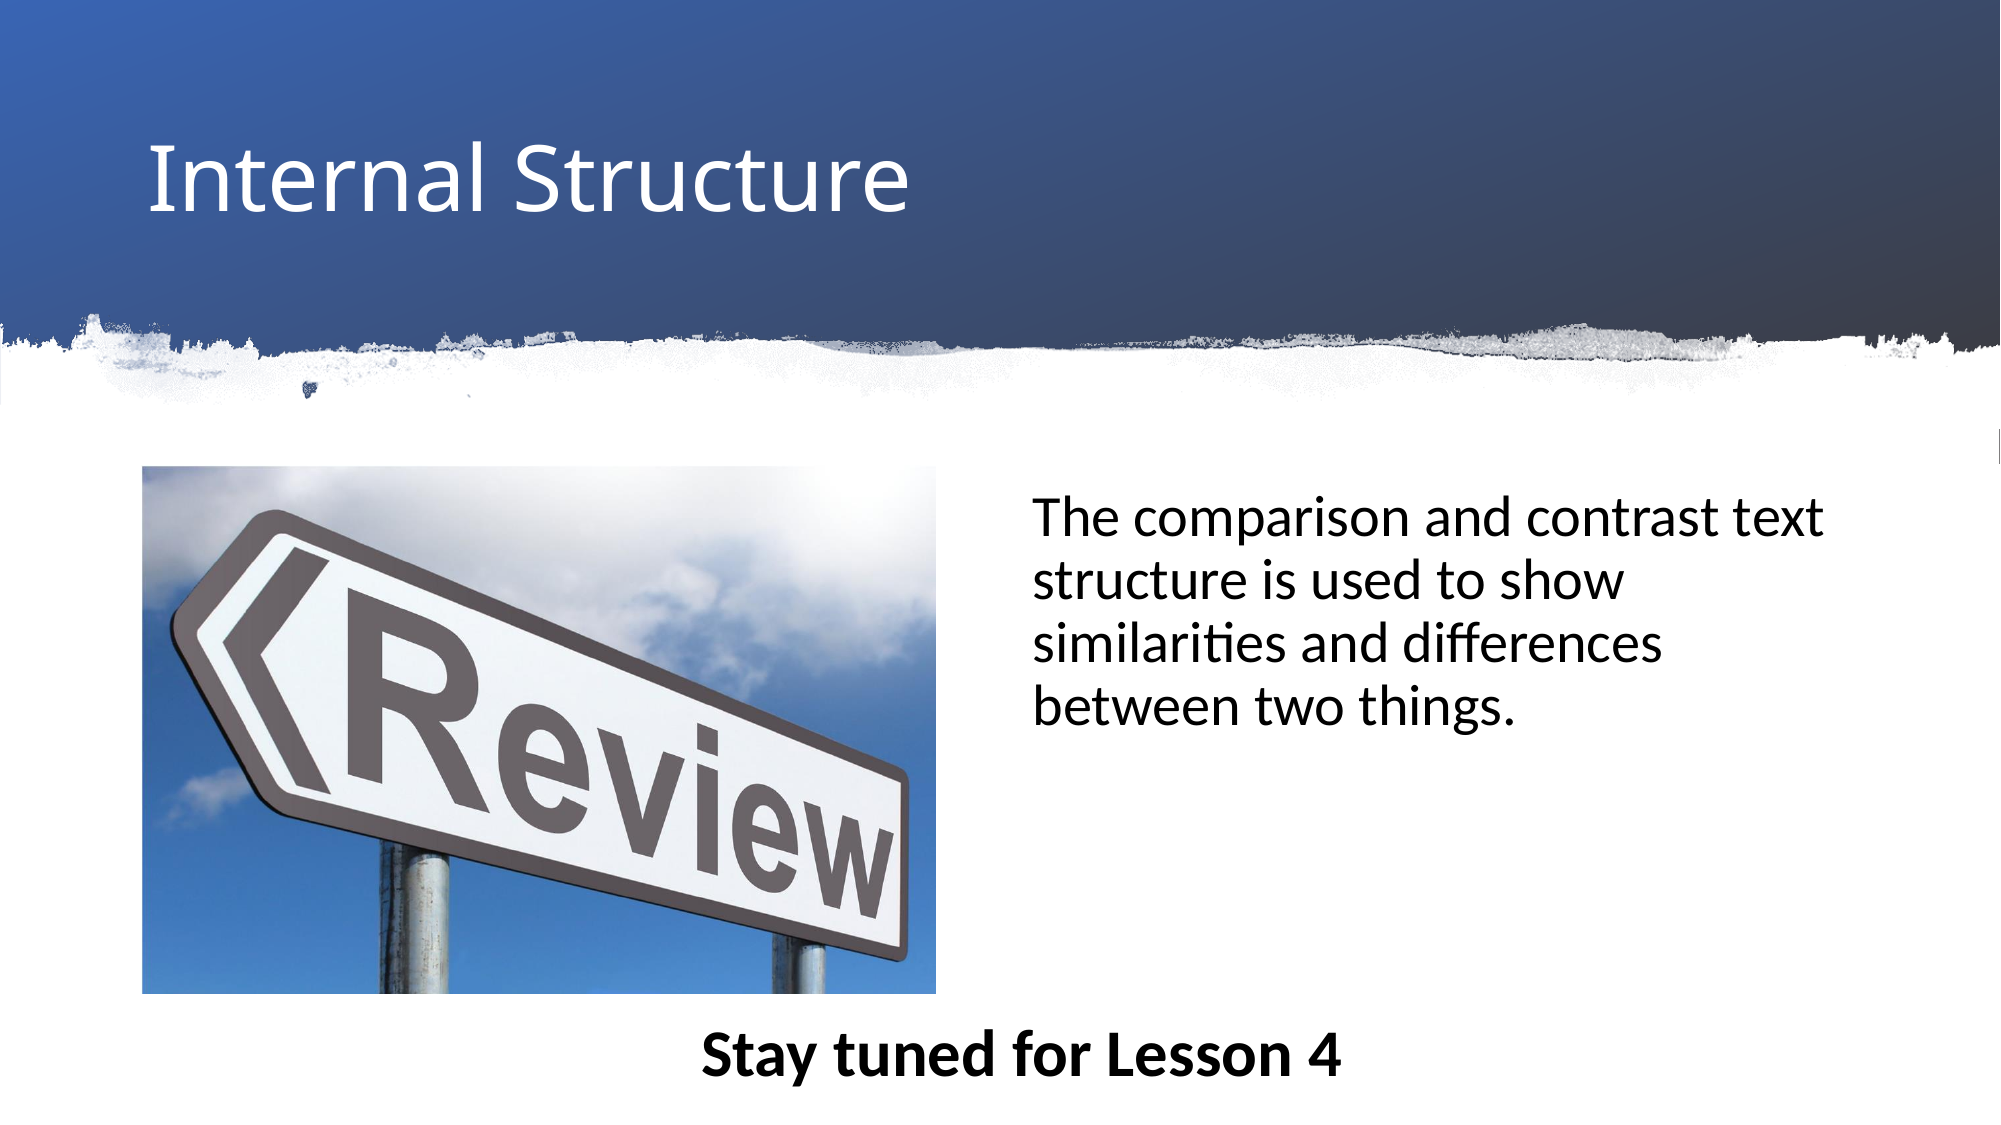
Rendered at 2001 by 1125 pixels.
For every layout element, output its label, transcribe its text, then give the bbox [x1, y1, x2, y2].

list The comparison and contrast text structure is used to show similarities and differences between two things. [1017, 429, 1868, 994]
text_box [0, 429, 2000, 1125]
picture [141, 465, 936, 994]
picture [0, 199, 2000, 429]
text_box [0, 0, 2000, 199]
text_box Stay tuned for Lesson 4 [686, 1001, 1536, 1097]
title Internal Structure [131, 75, 1868, 199]
